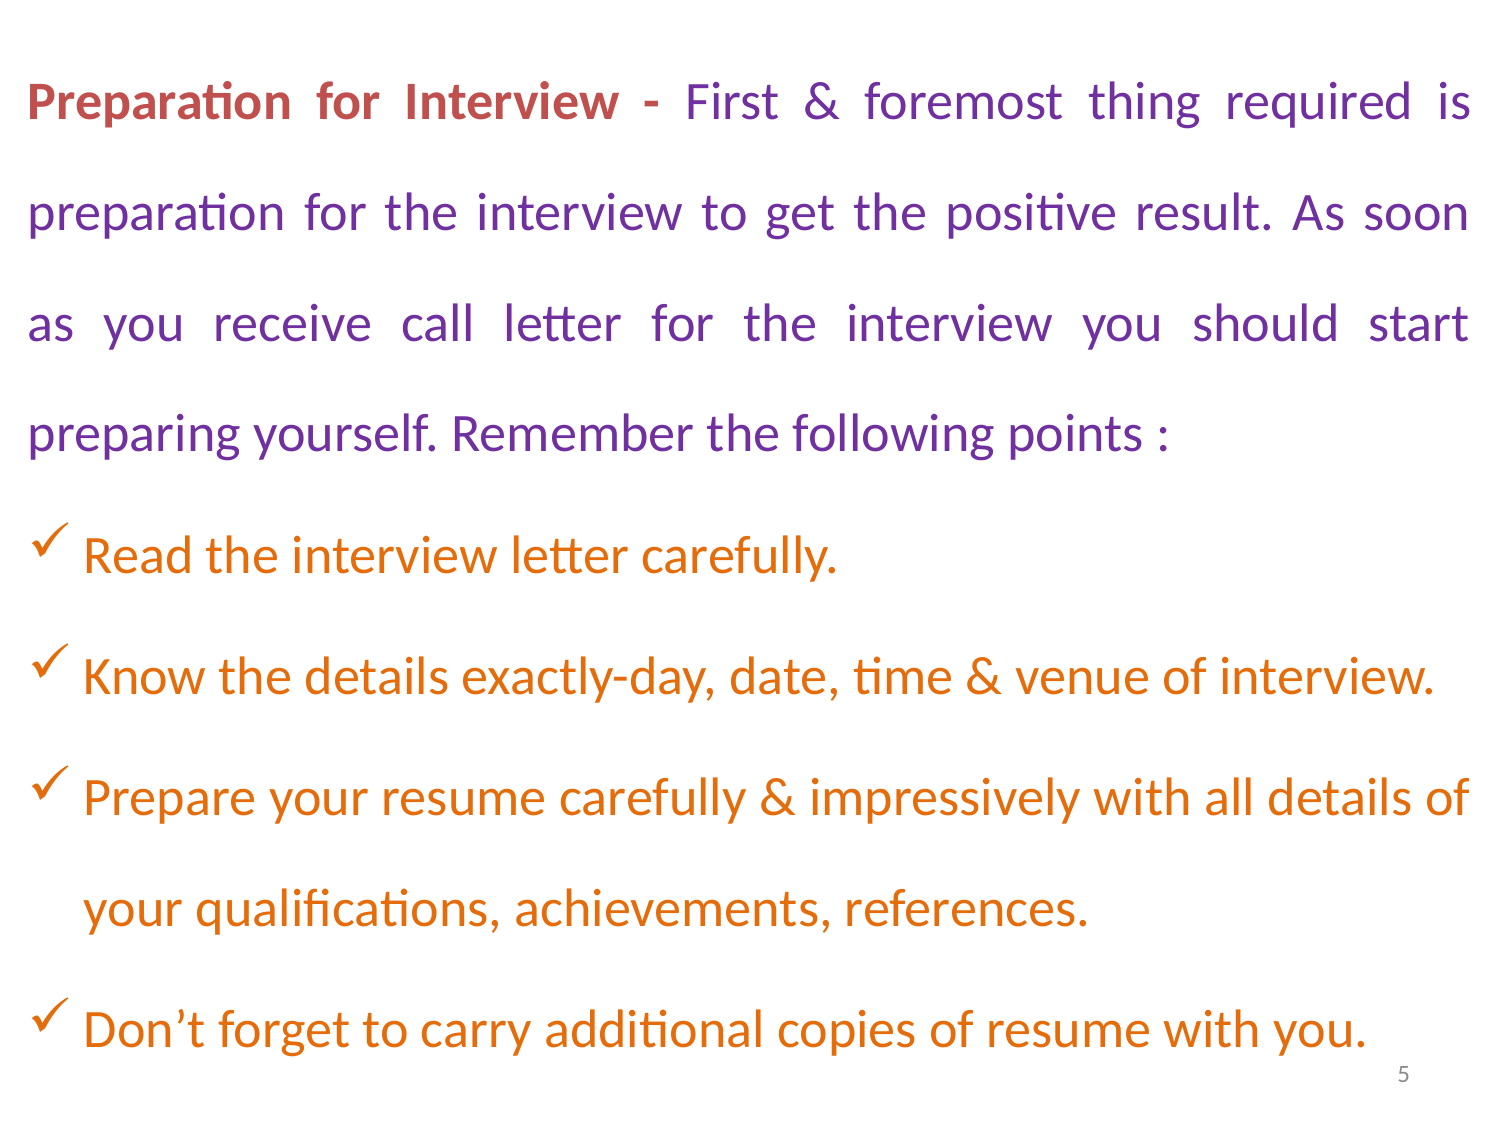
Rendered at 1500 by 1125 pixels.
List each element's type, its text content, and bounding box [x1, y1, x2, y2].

list Preparation for Interview - First & foremost thing required is preparation for the interview to get the positive result. As soon as you receive call letter for the interview you should start preparing yourself. Remember the following points : Read the interview letter carefully. Know the details exactly-day, date, time & venue of interview. Prepare your resume carefully & impressively with all details of your qualifications, achievements, references. Don’t forget to carry additional copies of resume with you. [12, 12, 1488, 1113]
slide_number 5 [1074, 1042, 1425, 1103]
